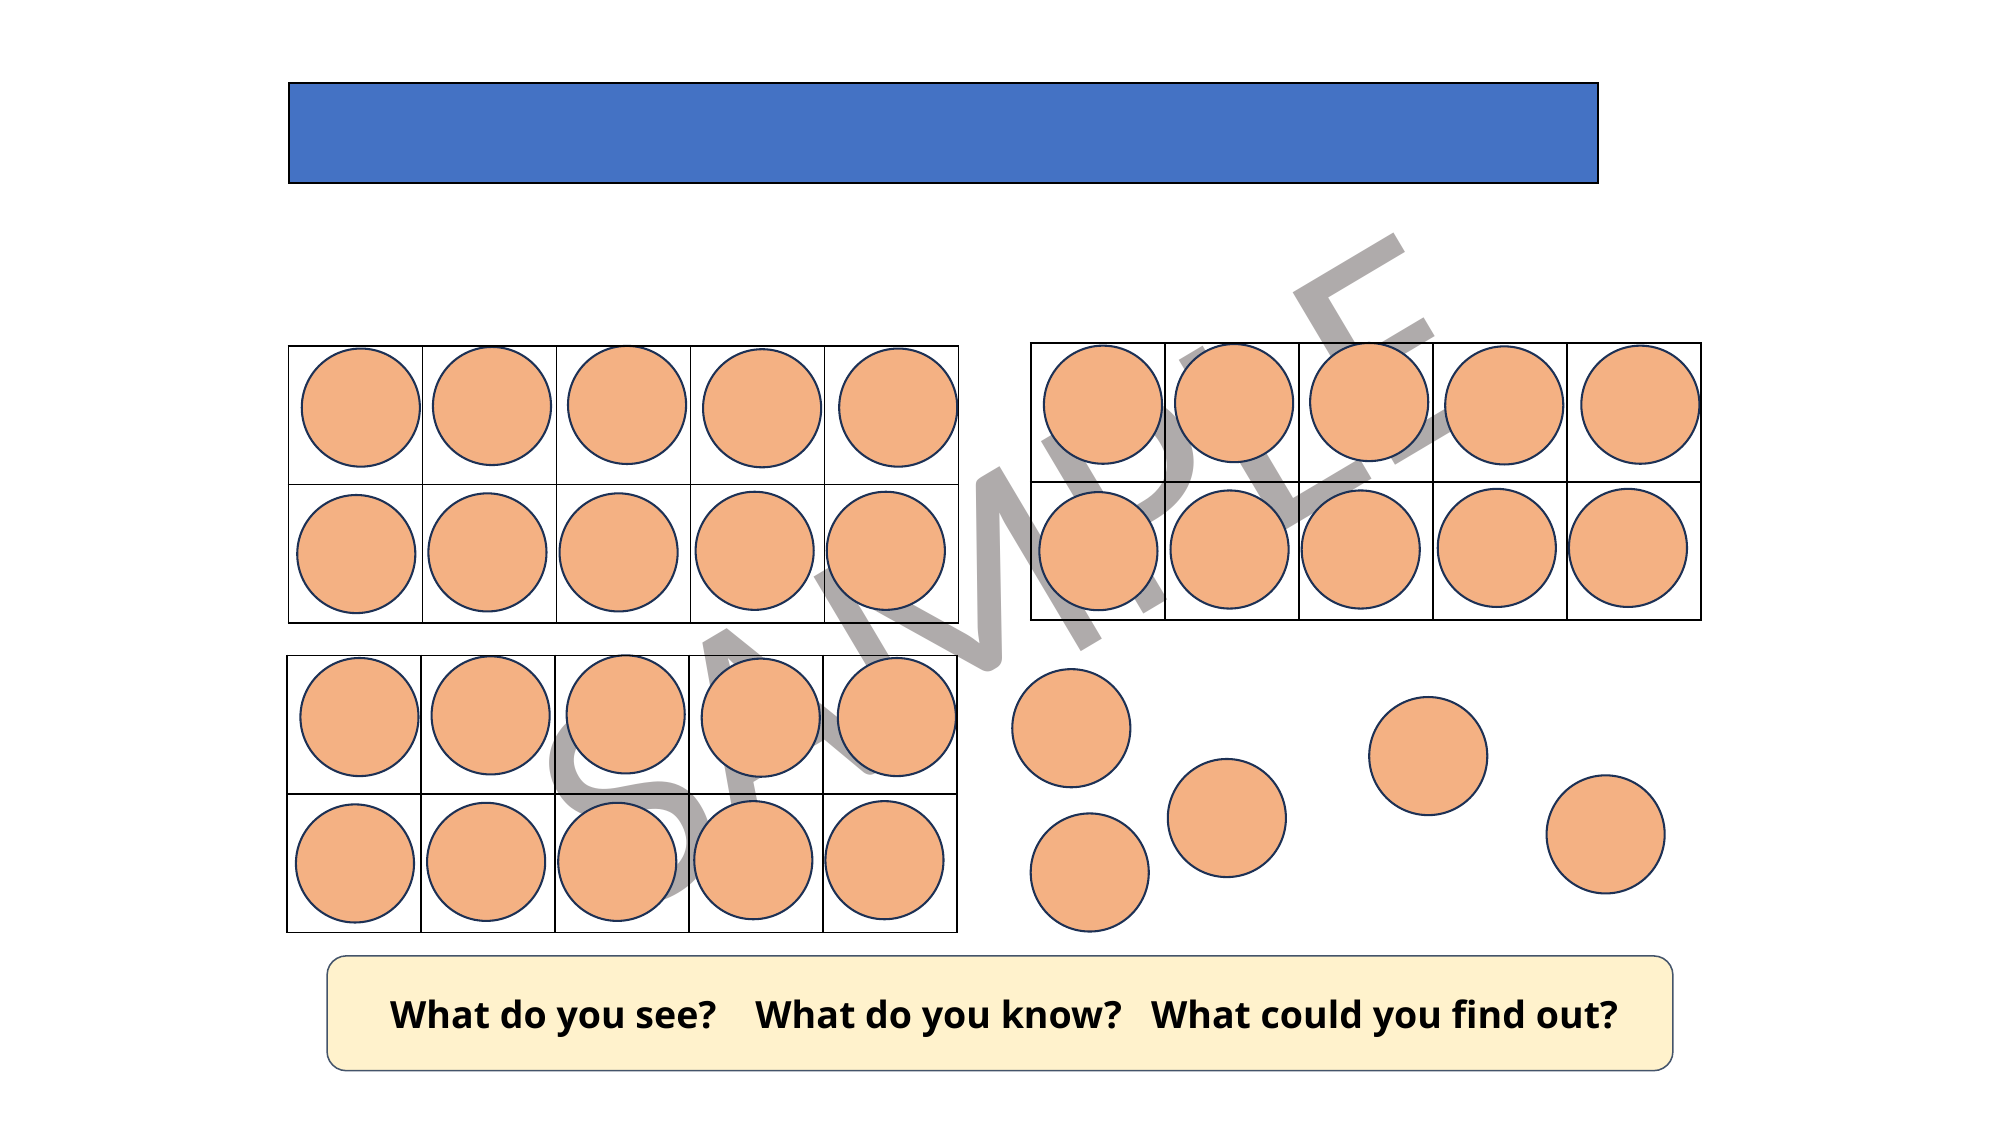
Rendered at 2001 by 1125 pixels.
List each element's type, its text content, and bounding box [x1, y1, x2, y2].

text_box [1436, 487, 1557, 609]
table_cell [691, 485, 824, 622]
text_box [1029, 812, 1150, 933]
text_box [1545, 774, 1666, 895]
text_box [557, 801, 678, 922]
table_cell [422, 795, 554, 932]
table_cell [288, 795, 420, 932]
table_header [1166, 344, 1298, 481]
table_cell [824, 795, 956, 932]
table_cell [1166, 483, 1298, 619]
table_header [1434, 344, 1566, 481]
table_cell [1032, 483, 1164, 619]
table_cell [556, 795, 688, 932]
table_header [691, 347, 824, 484]
table_header [288, 656, 420, 793]
text_box What do you see? What do you know? What could you find out? [327, 955, 1673, 1071]
text_box [1166, 757, 1287, 879]
text_box [1169, 489, 1290, 610]
table_cell [1300, 483, 1432, 619]
text_box [825, 490, 946, 611]
table_header [824, 656, 956, 793]
table_header [557, 347, 690, 484]
table_header [422, 656, 554, 793]
text_box [693, 800, 814, 921]
text_box [1567, 487, 1689, 609]
table_header [556, 656, 688, 793]
table_header [1568, 344, 1700, 481]
table_cell [1568, 483, 1700, 619]
text_box [1368, 695, 1489, 817]
table_cell [690, 795, 822, 932]
table_cell [423, 485, 556, 622]
text_box [427, 492, 548, 613]
table_header [289, 347, 422, 484]
text_box [694, 490, 815, 611]
table_header [690, 656, 822, 793]
table_header [825, 347, 958, 484]
text_box [824, 800, 945, 921]
text_box [558, 492, 679, 613]
table_cell [557, 485, 690, 622]
text_box [1011, 668, 1132, 789]
text_box [288, 82, 1599, 184]
table_cell [1434, 483, 1566, 619]
table_header [1300, 344, 1432, 481]
table_cell [289, 485, 422, 622]
table_header [1032, 344, 1164, 481]
text_box [1300, 489, 1421, 610]
text_box [294, 803, 416, 924]
text_box [1038, 491, 1159, 612]
table_header [423, 347, 556, 484]
text_box [426, 801, 547, 922]
table_cell [825, 485, 958, 622]
text_box [296, 493, 417, 615]
